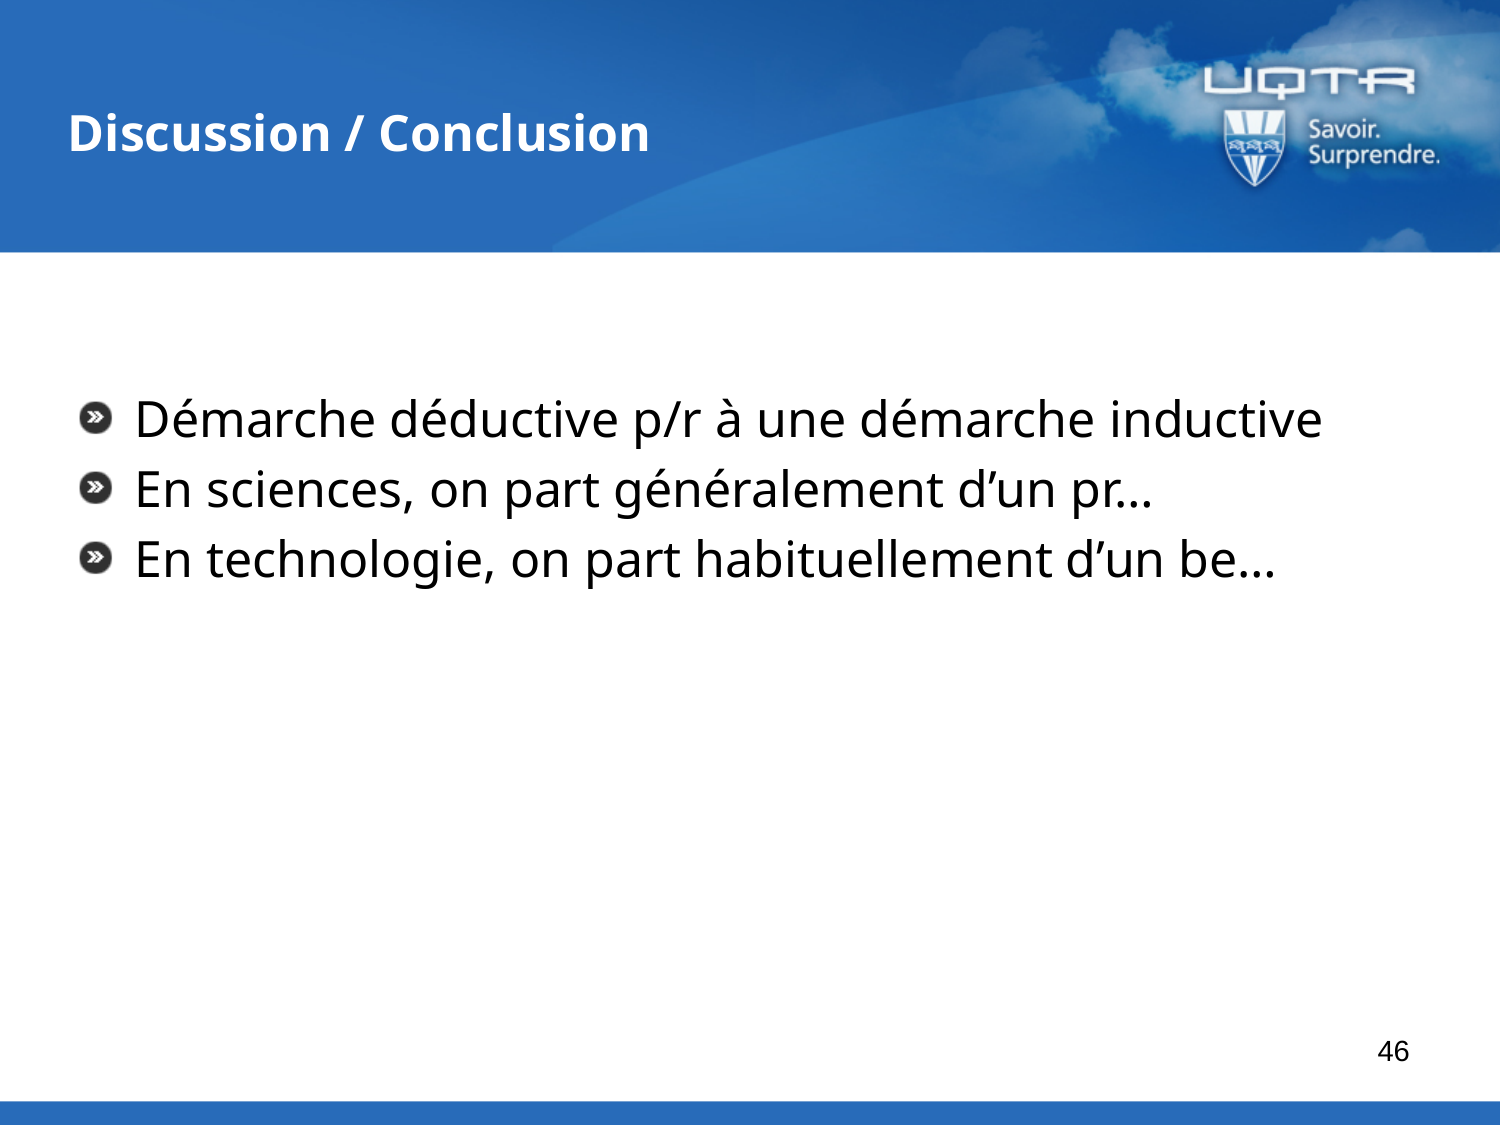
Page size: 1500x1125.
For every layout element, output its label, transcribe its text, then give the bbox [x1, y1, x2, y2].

picture [0, 0, 1500, 1125]
title Discussion / Conclusion [52, 54, 951, 209]
list Démarche déductive p/r à une démarche inductive En sciences, on part généralement d’un pr… En technologie, on part habituellement d’un be… [63, 380, 1365, 905]
slide_number 46 [1074, 1024, 1425, 1103]
